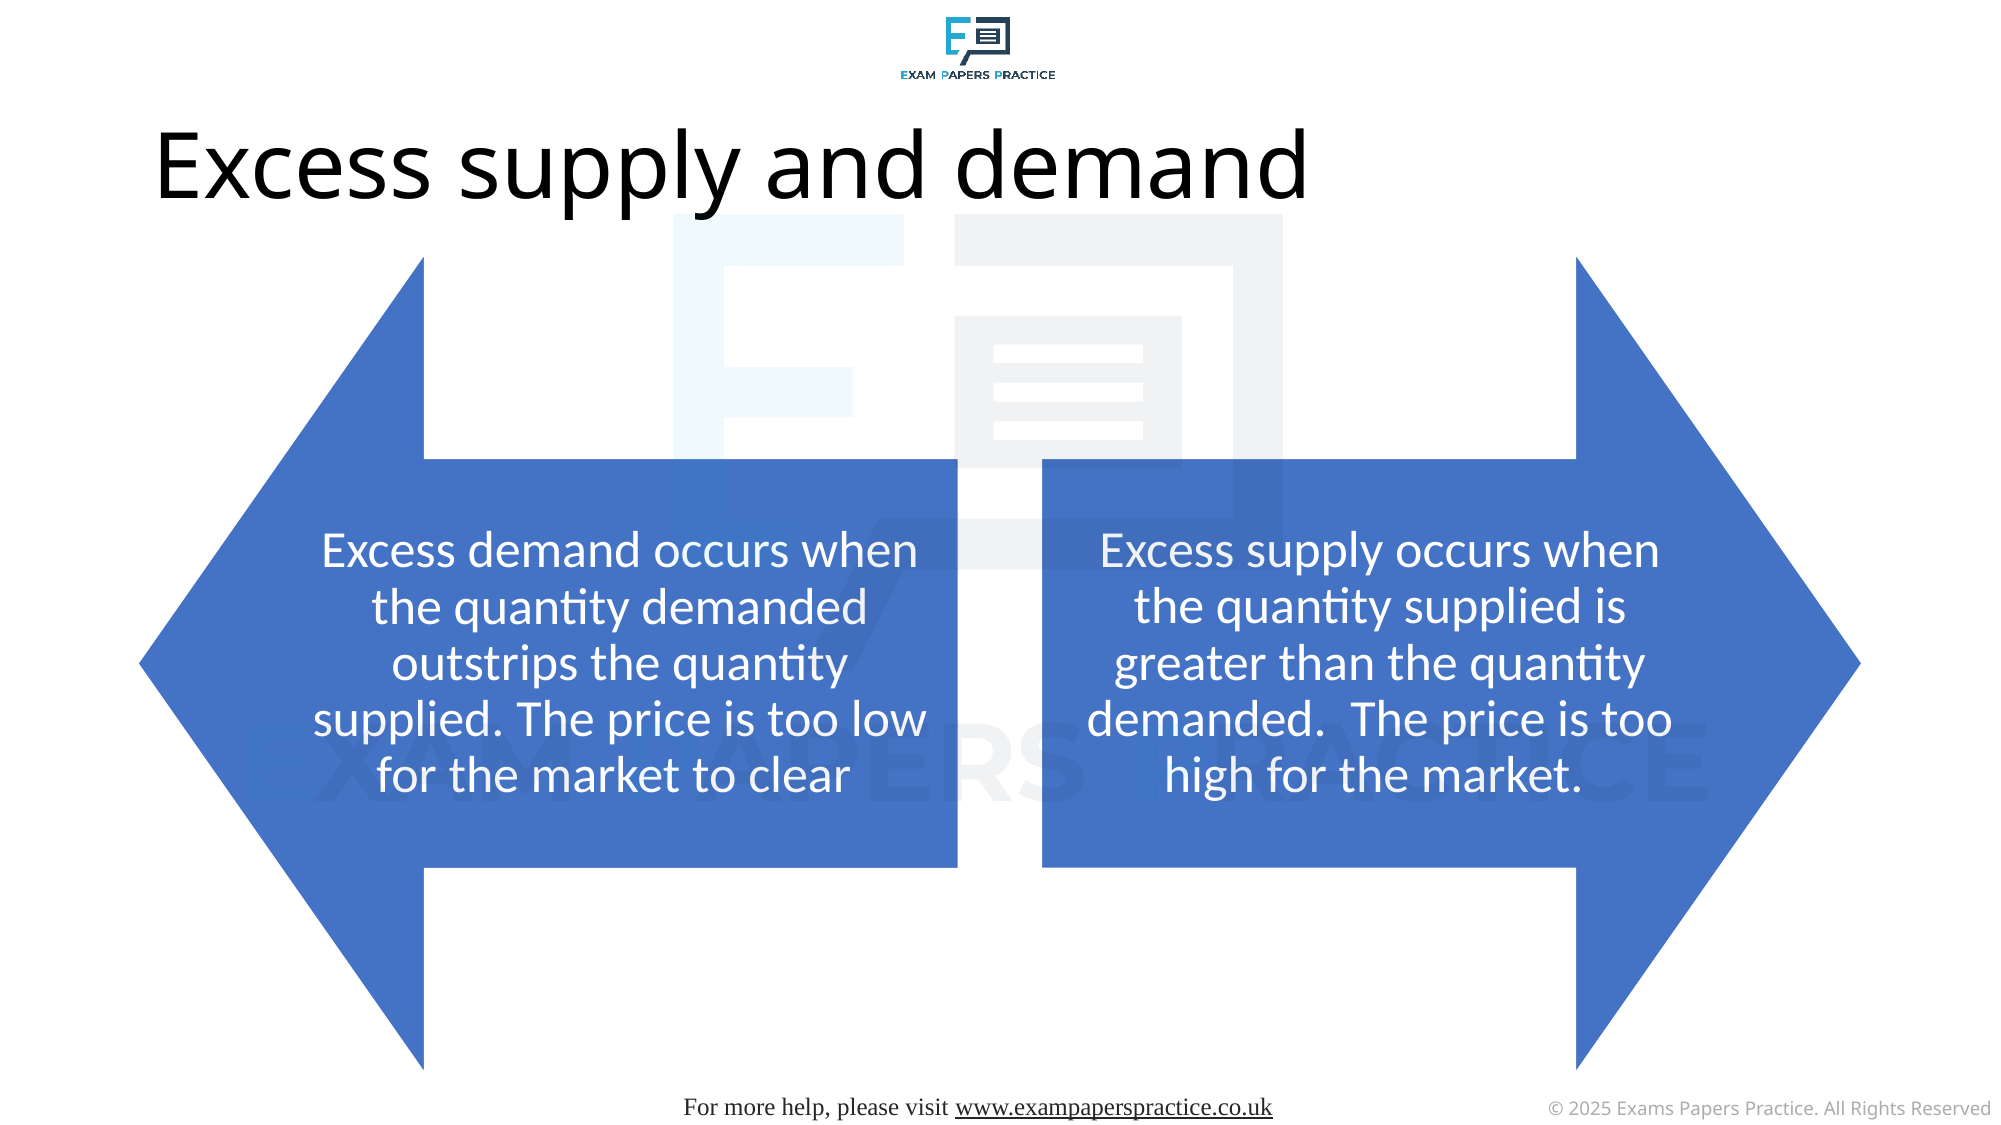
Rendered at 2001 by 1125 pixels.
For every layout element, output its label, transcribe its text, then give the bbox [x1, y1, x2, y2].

picture [249, 214, 1708, 803]
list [137, 223, 1863, 1103]
text_box © 2025 Exams Papers Practice. All Rights Reserved [1519, 1088, 2000, 1125]
text_box For more help, please visit www.exampaperspractice.co.uk [646, 1103, 1310, 1122]
title Excess supply and demand [137, 59, 1863, 223]
picture [901, 17, 1055, 79]
